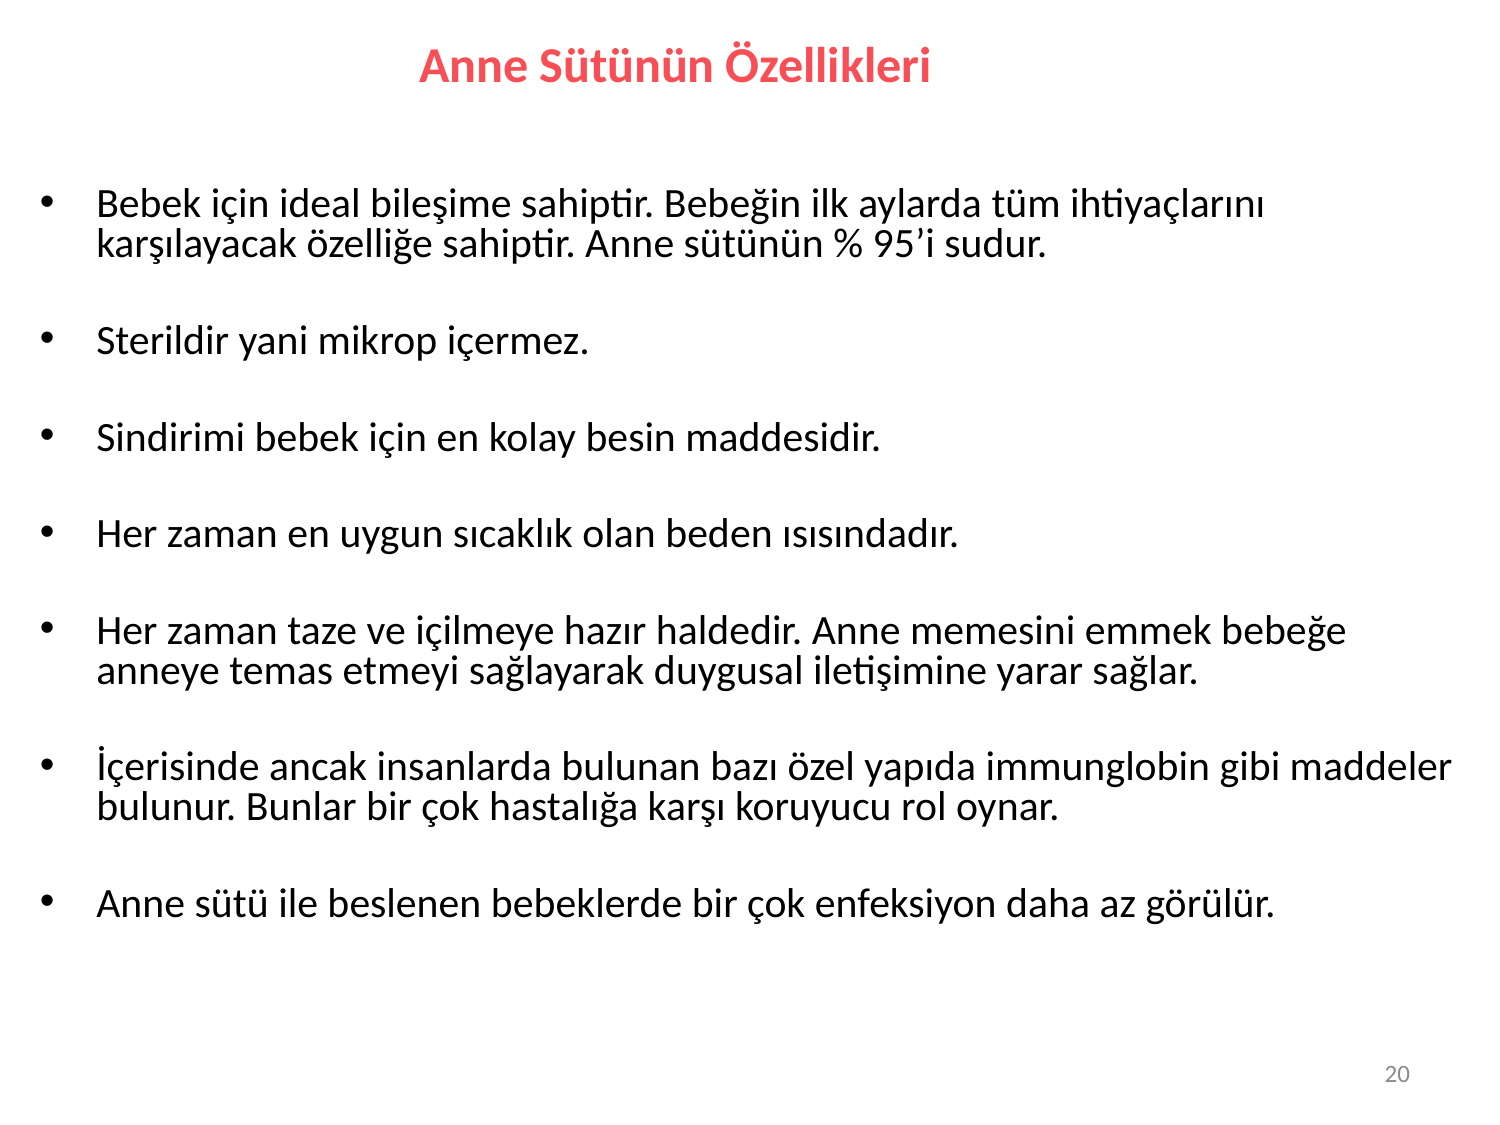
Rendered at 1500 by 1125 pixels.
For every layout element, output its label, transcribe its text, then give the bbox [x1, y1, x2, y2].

slide_number 20 [1074, 1042, 1425, 1103]
list Bebek için ideal bileşime sahiptir. Bebeğin ilk aylarda tüm ihtiyaçlarını karşılayacak özelliğe sahiptir. Anne sütünün % 95’i sudur. Sterildir yani mikrop içermez. Sindirimi bebek için en kolay besin maddesidir. Her zaman en uygun sıcaklık olan beden ısısındadır. Her zaman taze ve içilmeye hazır haldedir. Anne memesini emmek bebeğe anneye temas etmeyi sağlayarak duygusal iletişimine yarar sağlar. İçerisinde ancak insanlarda bulunan bazı özel yapıda immunglobin gibi maddeler bulunur. Bunlar bir çok hastalığa karşı koruyucu rol oynar. Anne sütü ile beslenen bebeklerde bir çok enfeksiyon daha az görülür. [24, 125, 1475, 975]
title Anne Sütünün Özellikleri [112, 24, 1240, 100]
